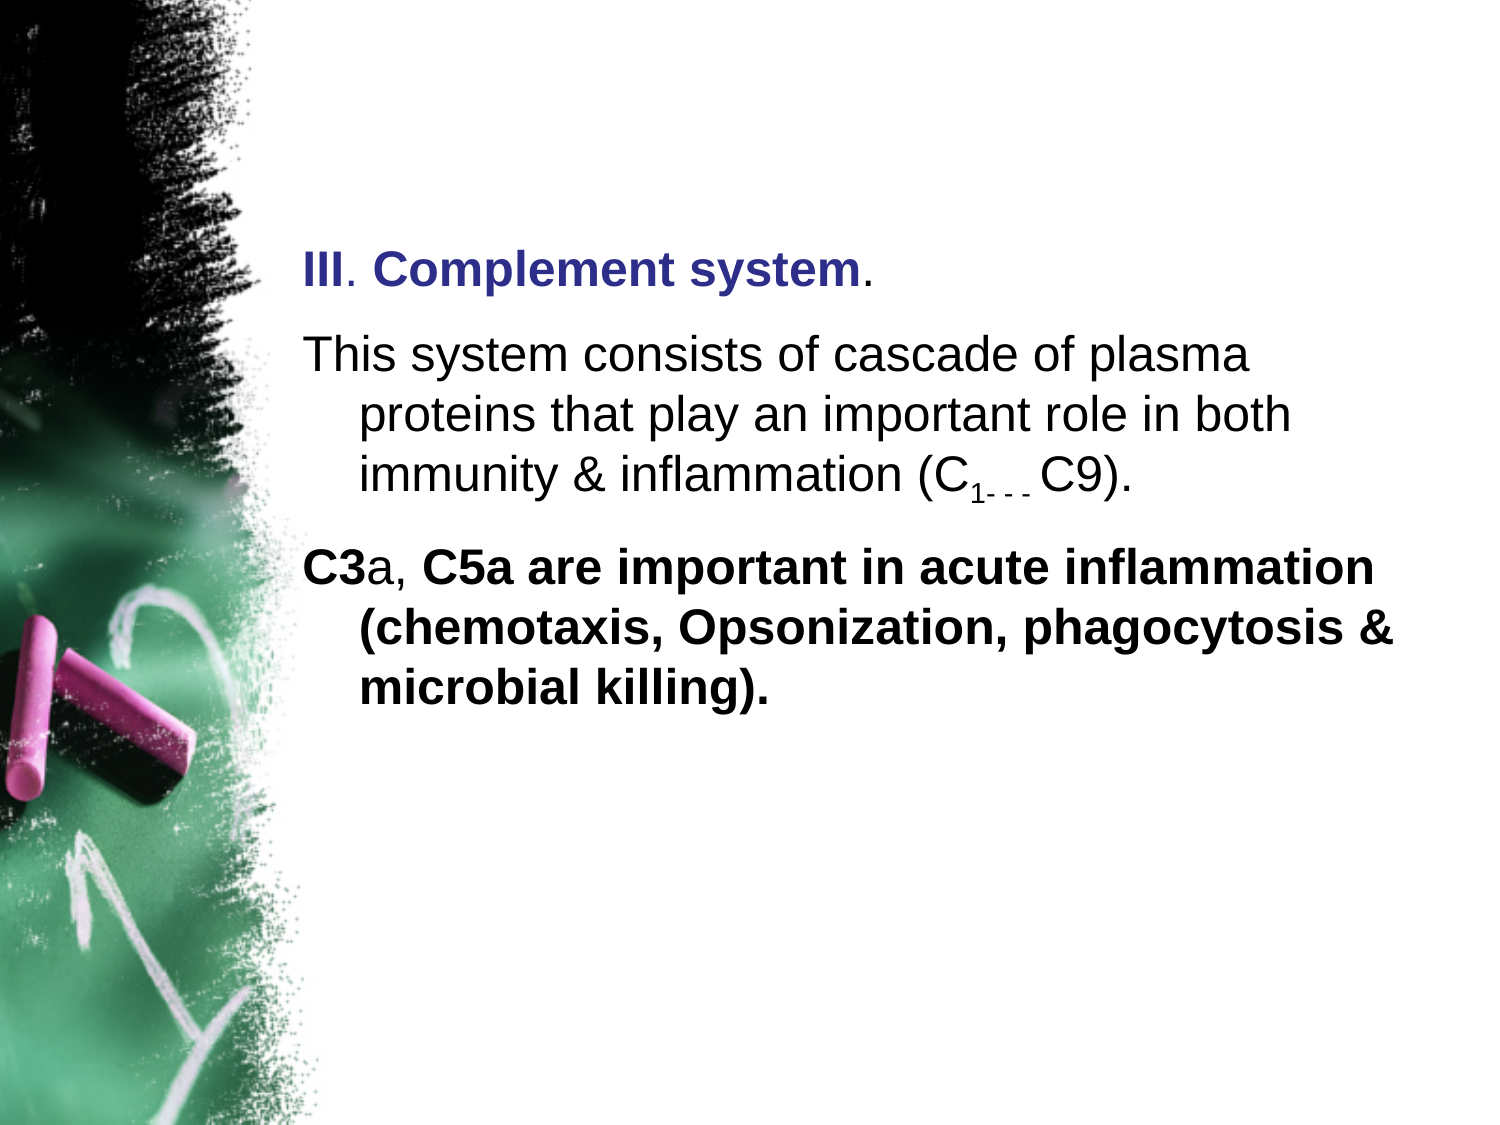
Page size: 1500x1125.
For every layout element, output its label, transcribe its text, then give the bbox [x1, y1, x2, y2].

list III. Complement system. This system consists of cascade of plasma proteins that play an important role in both immunity & inflammation (C1- - - C9). C3a, C5a are important in acute inflammation (chemotaxis, Opsonization, phagocytosis & microbial killing). [287, 228, 1438, 979]
picture [0, 0, 1500, 1125]
